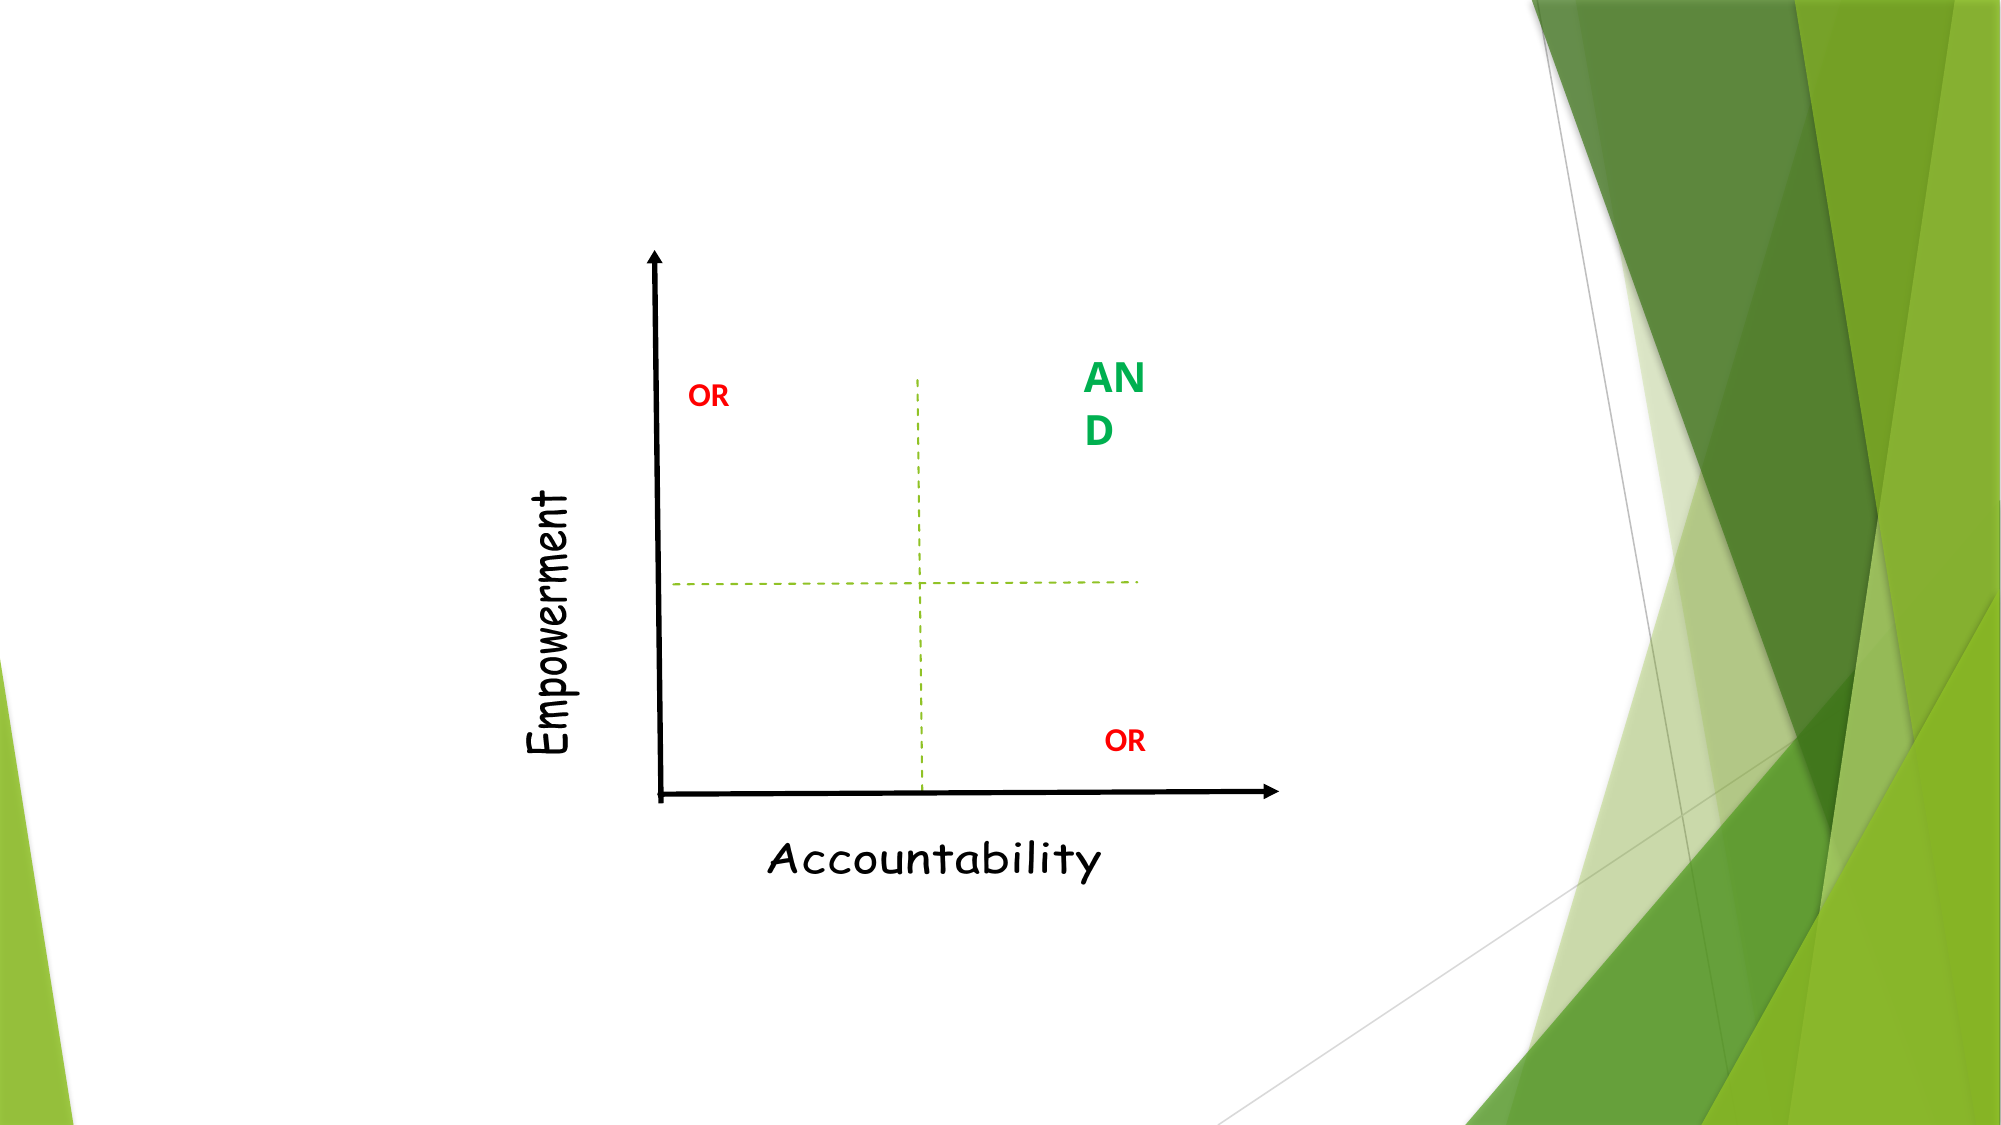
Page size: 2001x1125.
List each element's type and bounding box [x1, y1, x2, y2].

text_box [659, 790, 1280, 795]
picture [306, 247, 1249, 907]
text_box [672, 339, 1190, 790]
